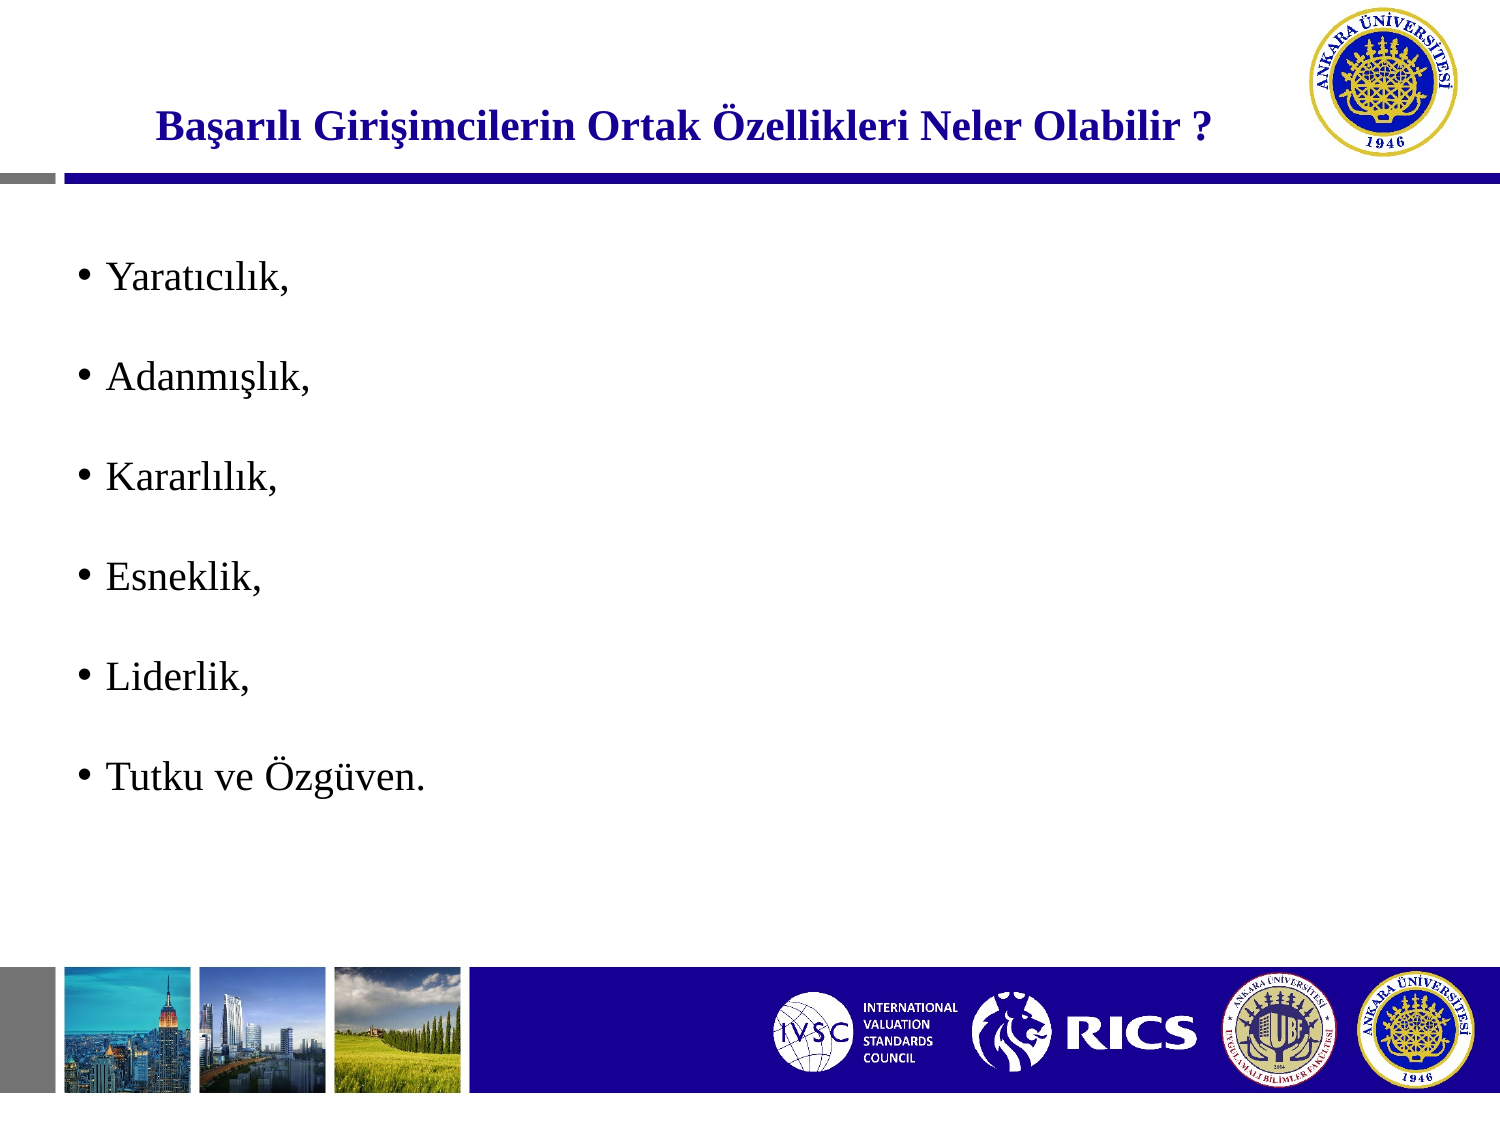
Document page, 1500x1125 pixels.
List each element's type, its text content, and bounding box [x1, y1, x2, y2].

picture [0, 0, 1500, 1125]
list Başarılı Girişimcilerin Ortak Özellikleri Neler Olabilir ? Yaratıcılık, Adanmışlık, Kararlılık, Esneklik, Liderlik, Tutku ve Özgüven. [62, 88, 1308, 715]
